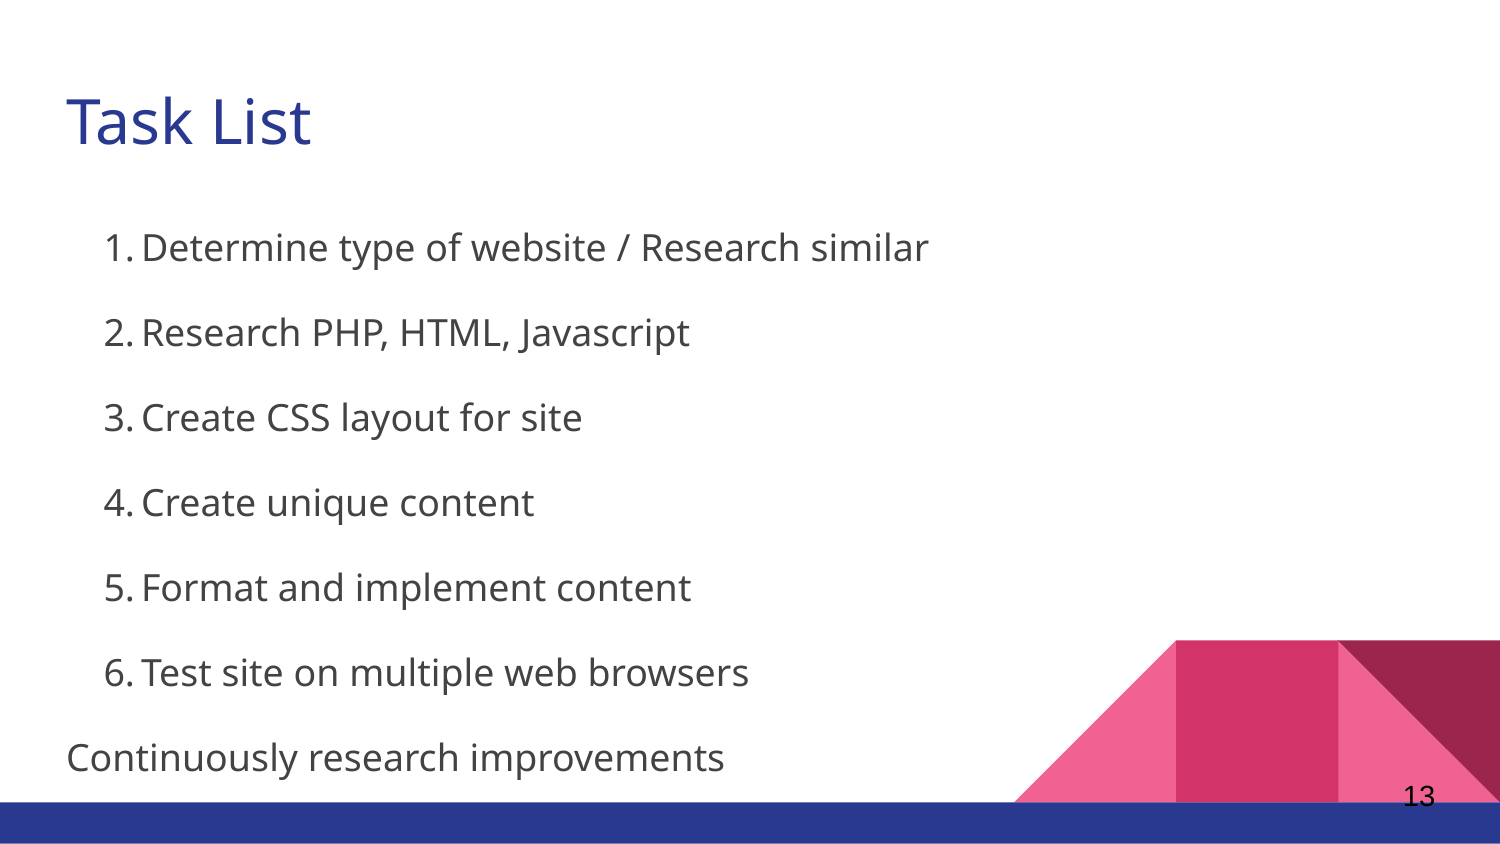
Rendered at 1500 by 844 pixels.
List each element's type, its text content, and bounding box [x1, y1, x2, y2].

list Determine type of website / Research similar Research PHP, HTML, Javascript Create CSS layout for site Create unique content Format and implement content Test site on multiple web browsers Continuously research improvements [51, 201, 1449, 750]
title Task List [51, 67, 1449, 167]
slide_number ‹#› [1387, 762, 1478, 828]
